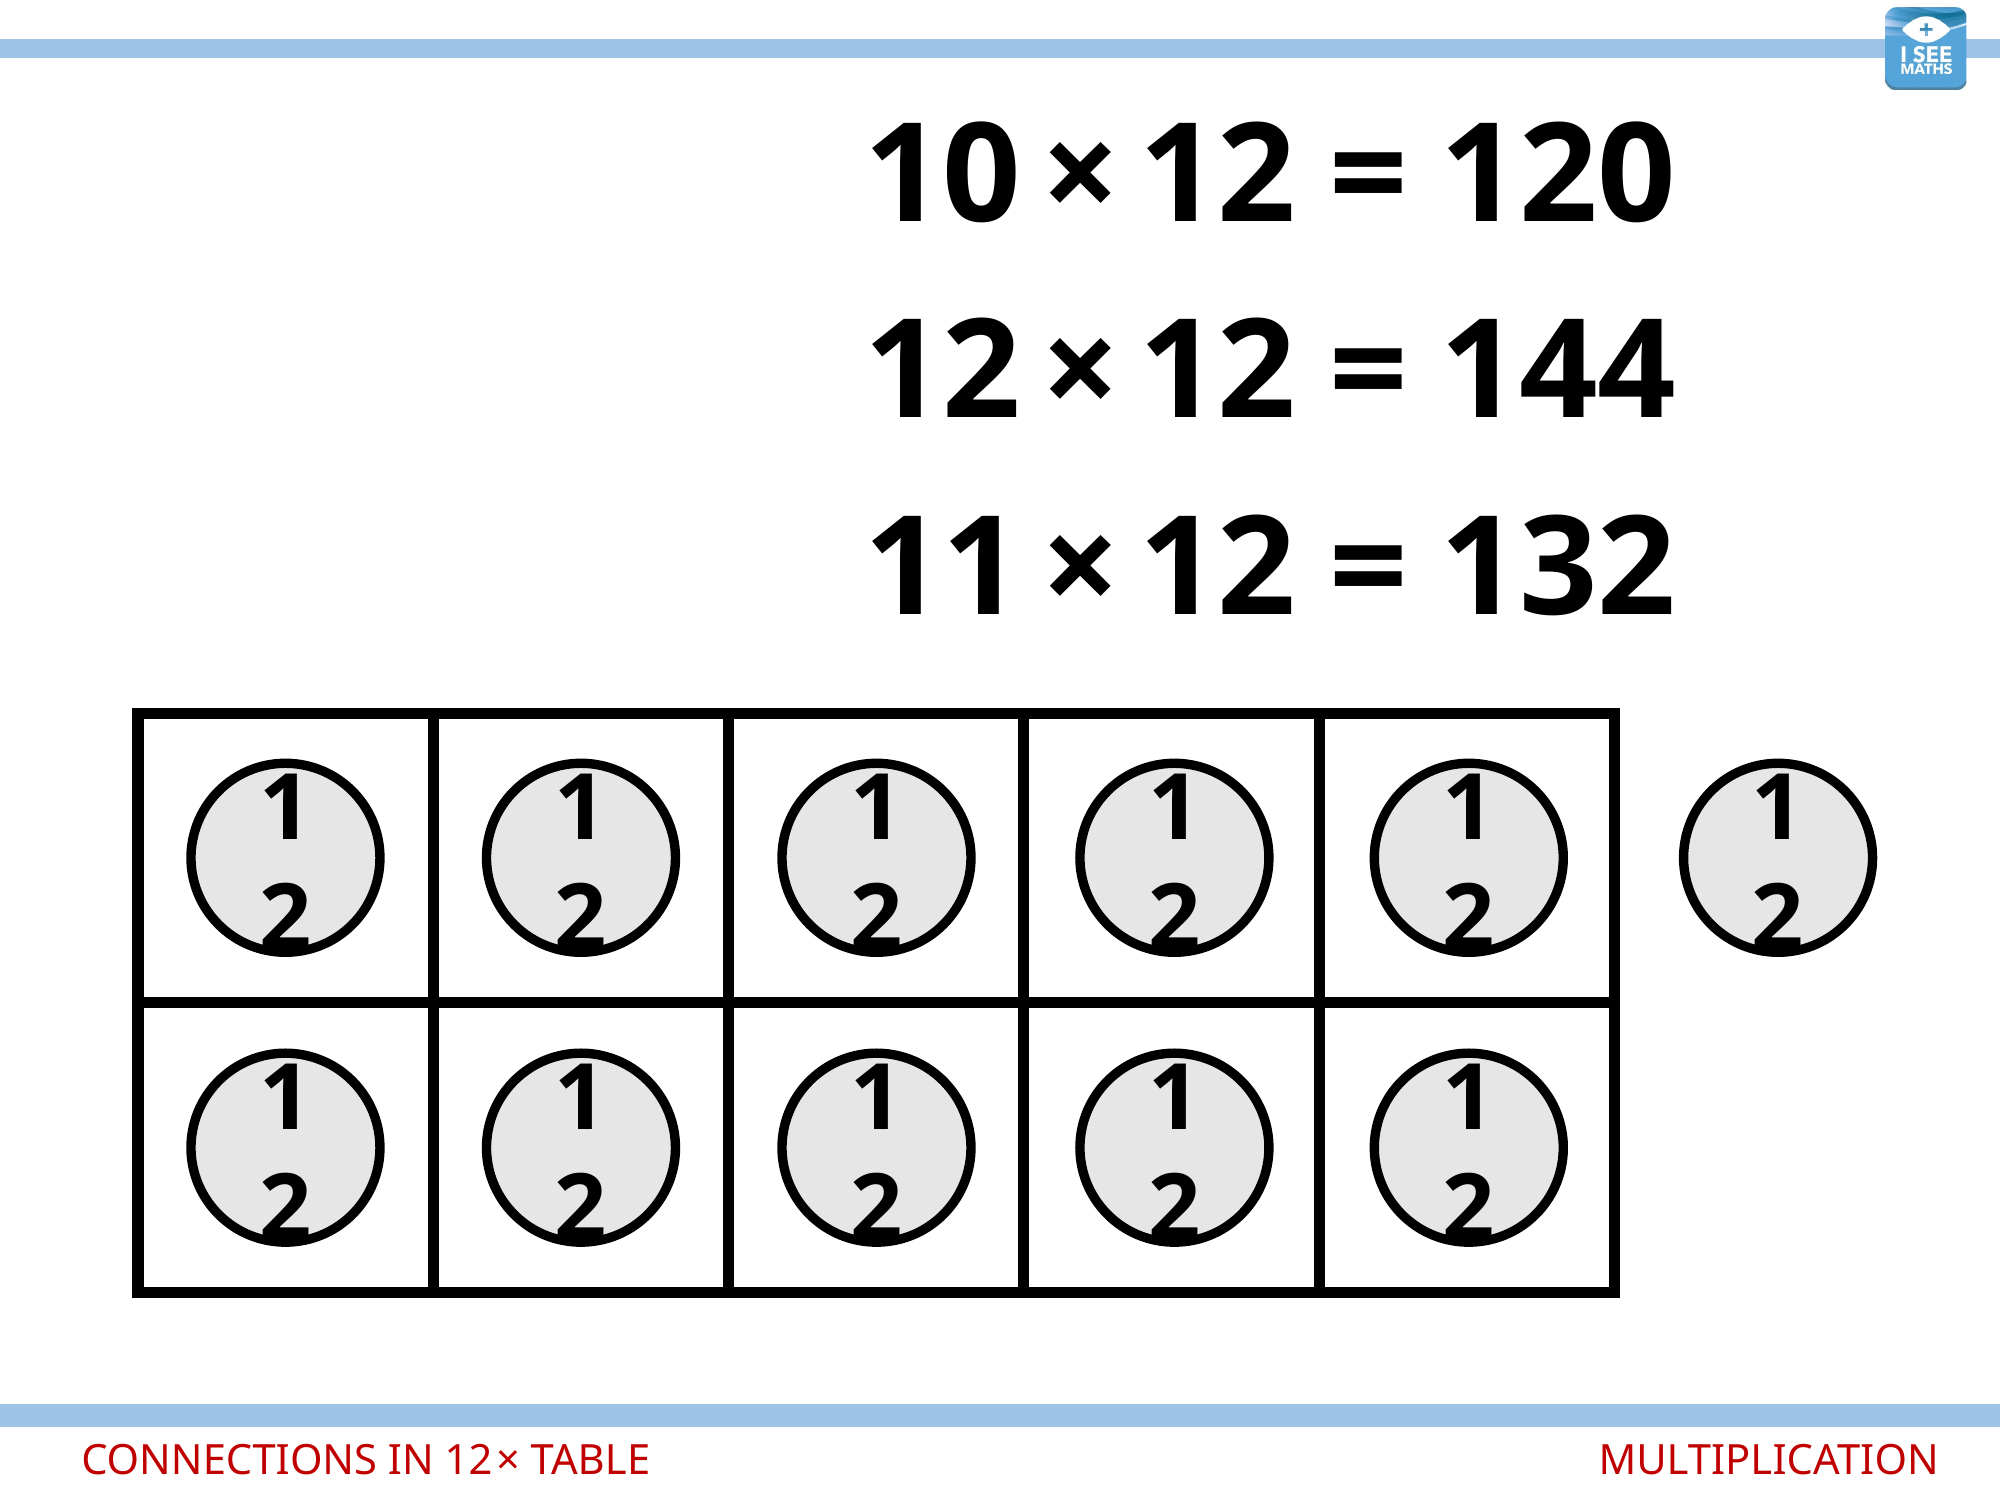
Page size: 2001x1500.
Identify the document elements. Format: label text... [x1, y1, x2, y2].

table_header [734, 719, 1018, 997]
text_box [1967, 39, 2000, 58]
text_box 12 [189, 762, 381, 954]
text_box 12 [1682, 762, 1874, 954]
table_cell [1325, 1008, 1609, 1287]
text_box 12 [1078, 1052, 1270, 1244]
table_cell [734, 1008, 1018, 1287]
text_box CONNECTIONS IN 12 × TABLE [66, 1425, 666, 1491]
table_cell [439, 1008, 723, 1287]
table_header [1325, 719, 1609, 997]
table_cell [144, 1008, 428, 1287]
text_box 12 [485, 1052, 677, 1244]
table_header [439, 719, 723, 997]
table_header [1029, 719, 1314, 997]
text_box 12 [485, 762, 677, 954]
text_box 12 [189, 1052, 381, 1244]
table_header [144, 719, 428, 997]
picture [1885, 7, 1967, 90]
text_box MULTIPLICATION [1583, 1425, 1954, 1491]
text_box 10 × 12 = 120 12 × 12 = 144 11 × 12 = 132 [808, 76, 1692, 649]
text_box 12 [1078, 762, 1270, 954]
text_box 12 [1373, 1052, 1565, 1244]
text_box 12 [1373, 762, 1565, 954]
text_box 12 [780, 1052, 973, 1244]
table_cell [1029, 1008, 1314, 1287]
text_box [0, 39, 1885, 58]
text_box 12 [780, 762, 973, 954]
text_box [0, 1404, 2000, 1427]
